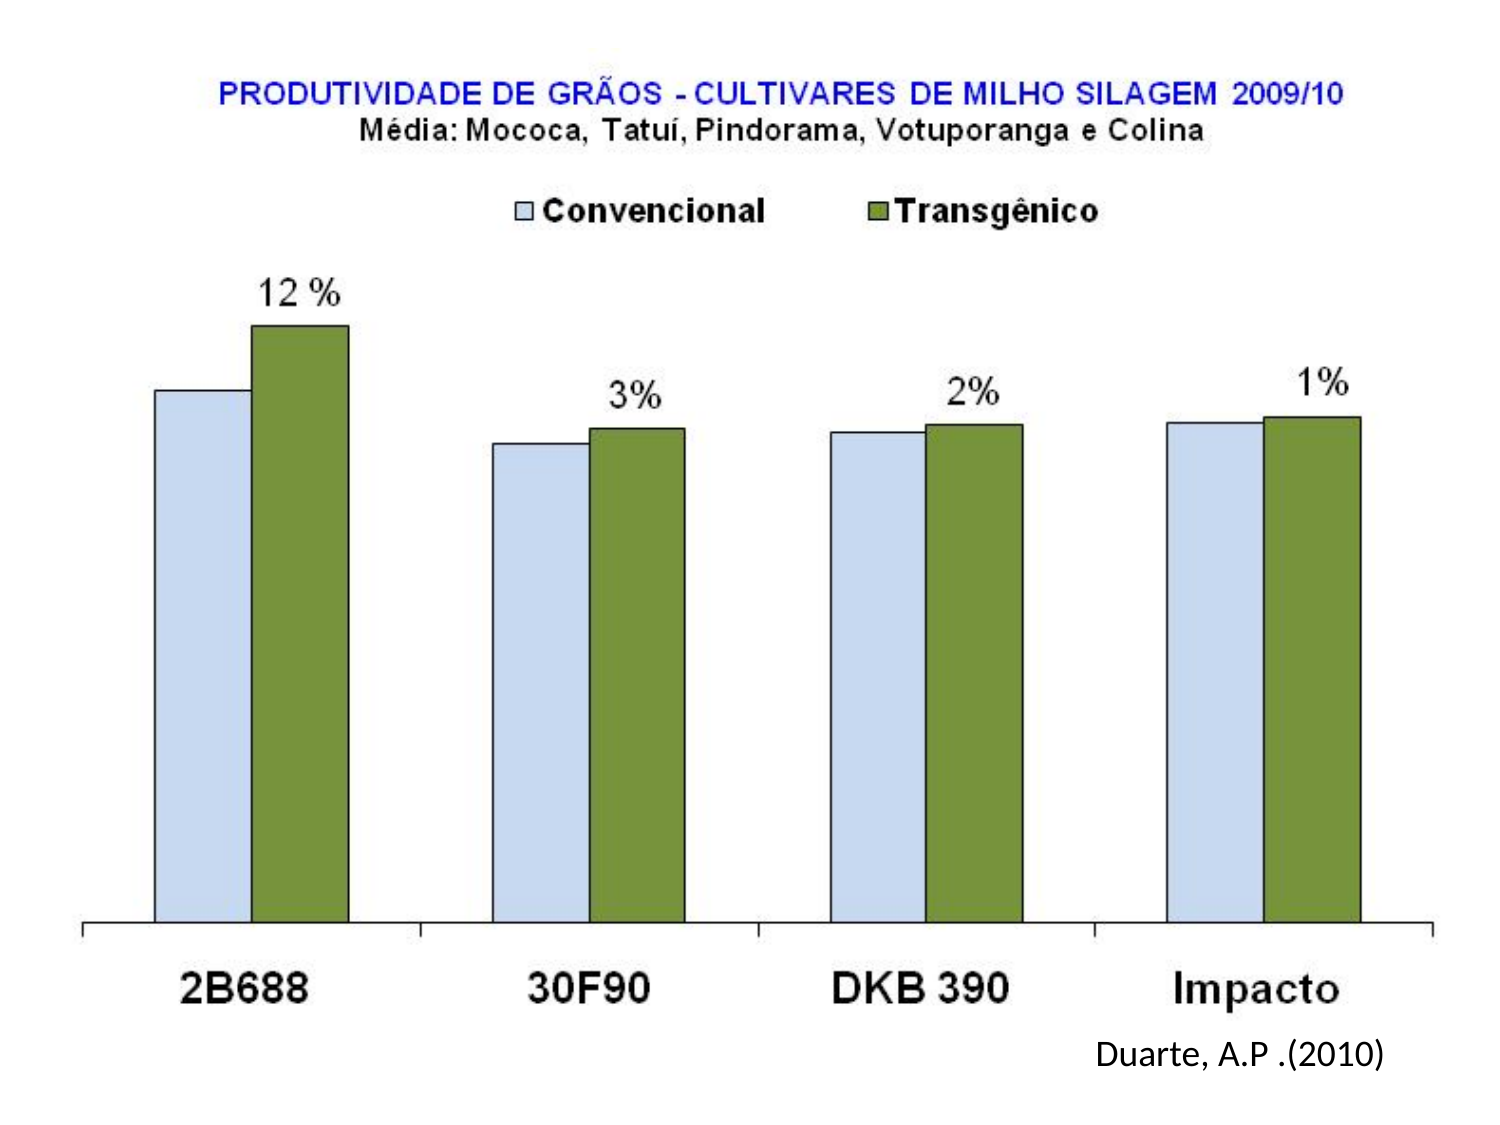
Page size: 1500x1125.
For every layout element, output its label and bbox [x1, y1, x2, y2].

picture [12, 48, 1478, 1078]
